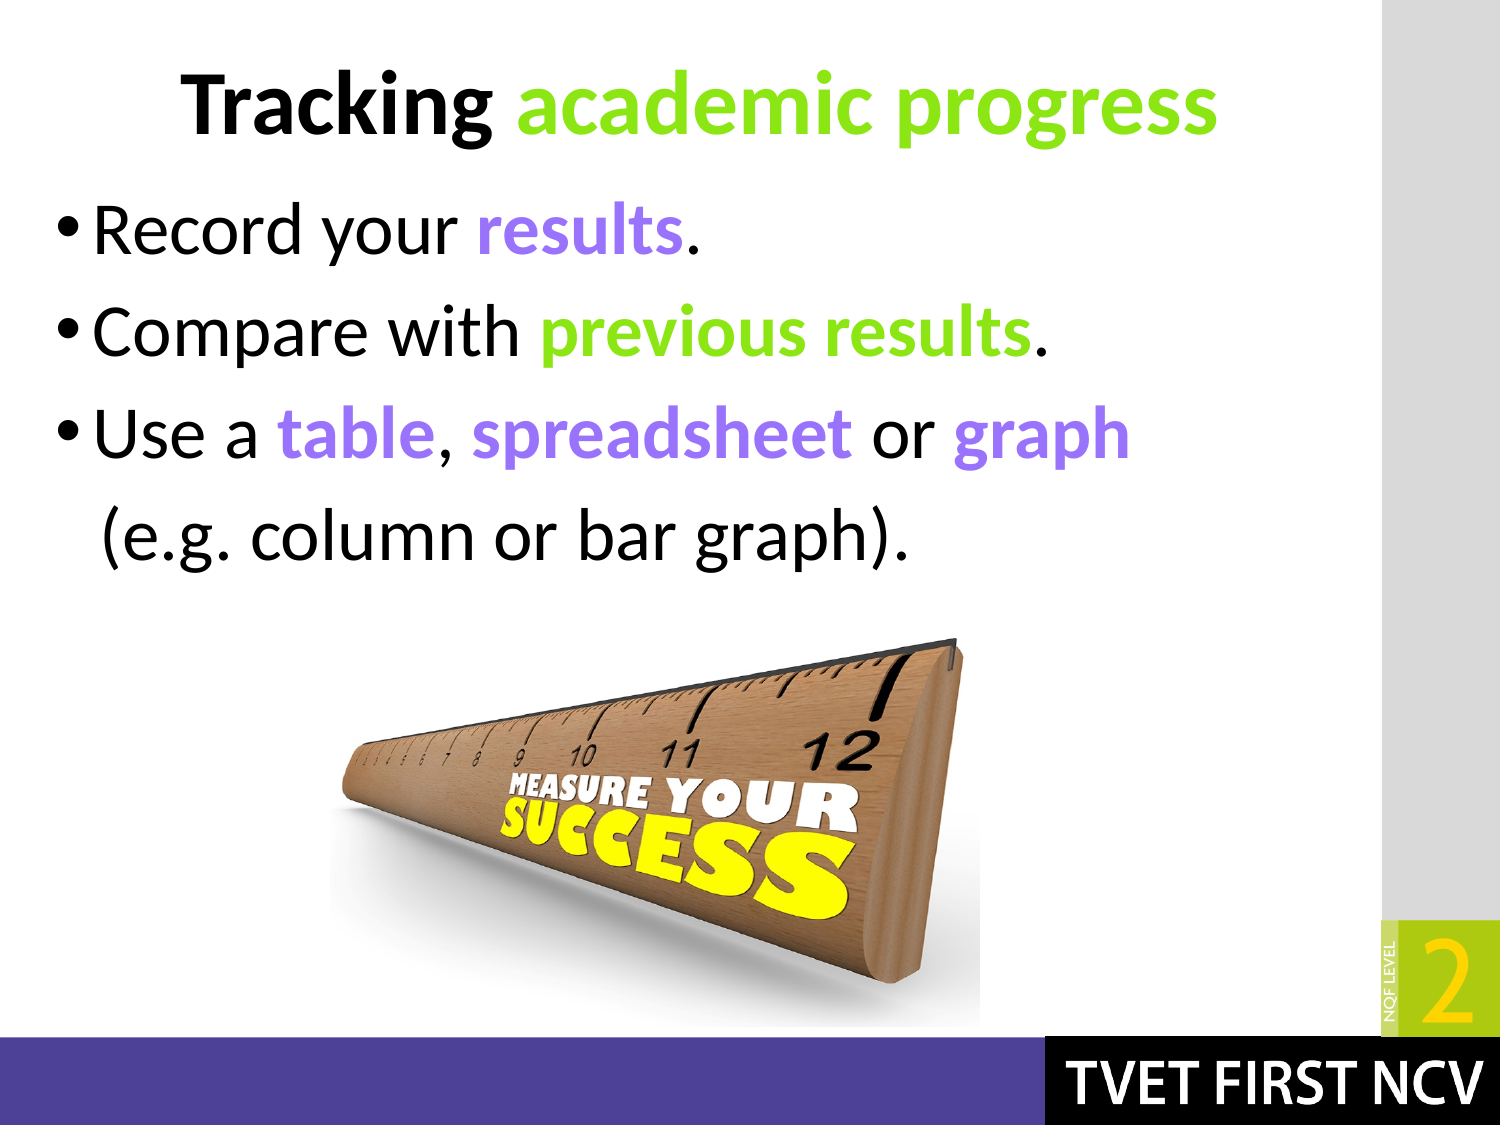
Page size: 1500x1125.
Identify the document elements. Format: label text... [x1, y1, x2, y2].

picture [1381, 920, 1500, 1037]
picture [1065, 1050, 1484, 1120]
list Record your results. Compare with previous results. Use a table, spreadsheet or graph (e.g. column or bar graph). [40, 182, 1360, 594]
picture [330, 593, 980, 1027]
title Tracking academic progress [51, 45, 1349, 164]
